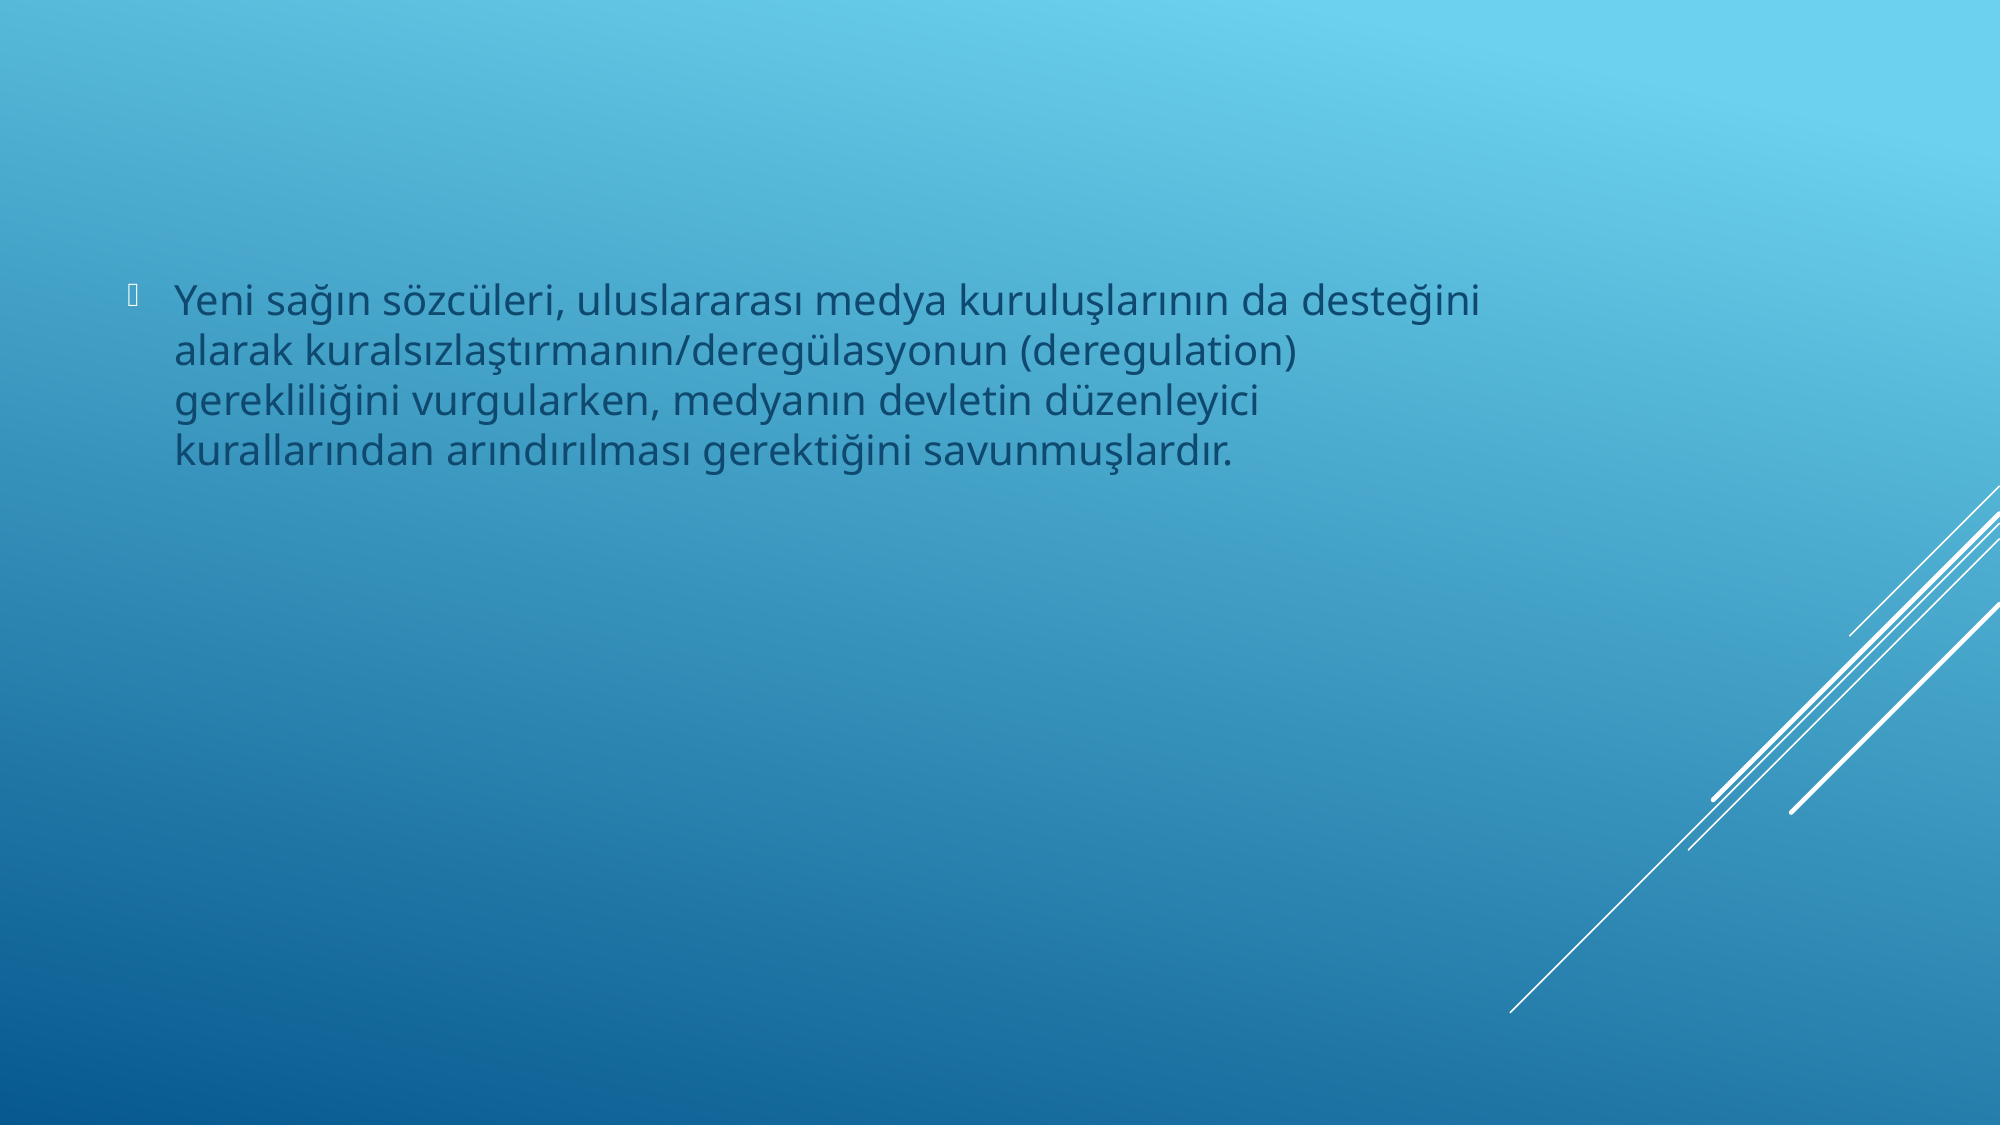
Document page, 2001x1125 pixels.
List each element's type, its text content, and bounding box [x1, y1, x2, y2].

list Yeni sağın sözcüleri, uluslararası medya kuruluşlarının da desteğini alarak kuralsızlaştırmanın/deregülasyonun (deregulation) gerekliliğini vurgularken, medyanın devletin düzenleyici kurallarından arındırılması gerektiğini savunmuşlardır. [112, 112, 1513, 706]
